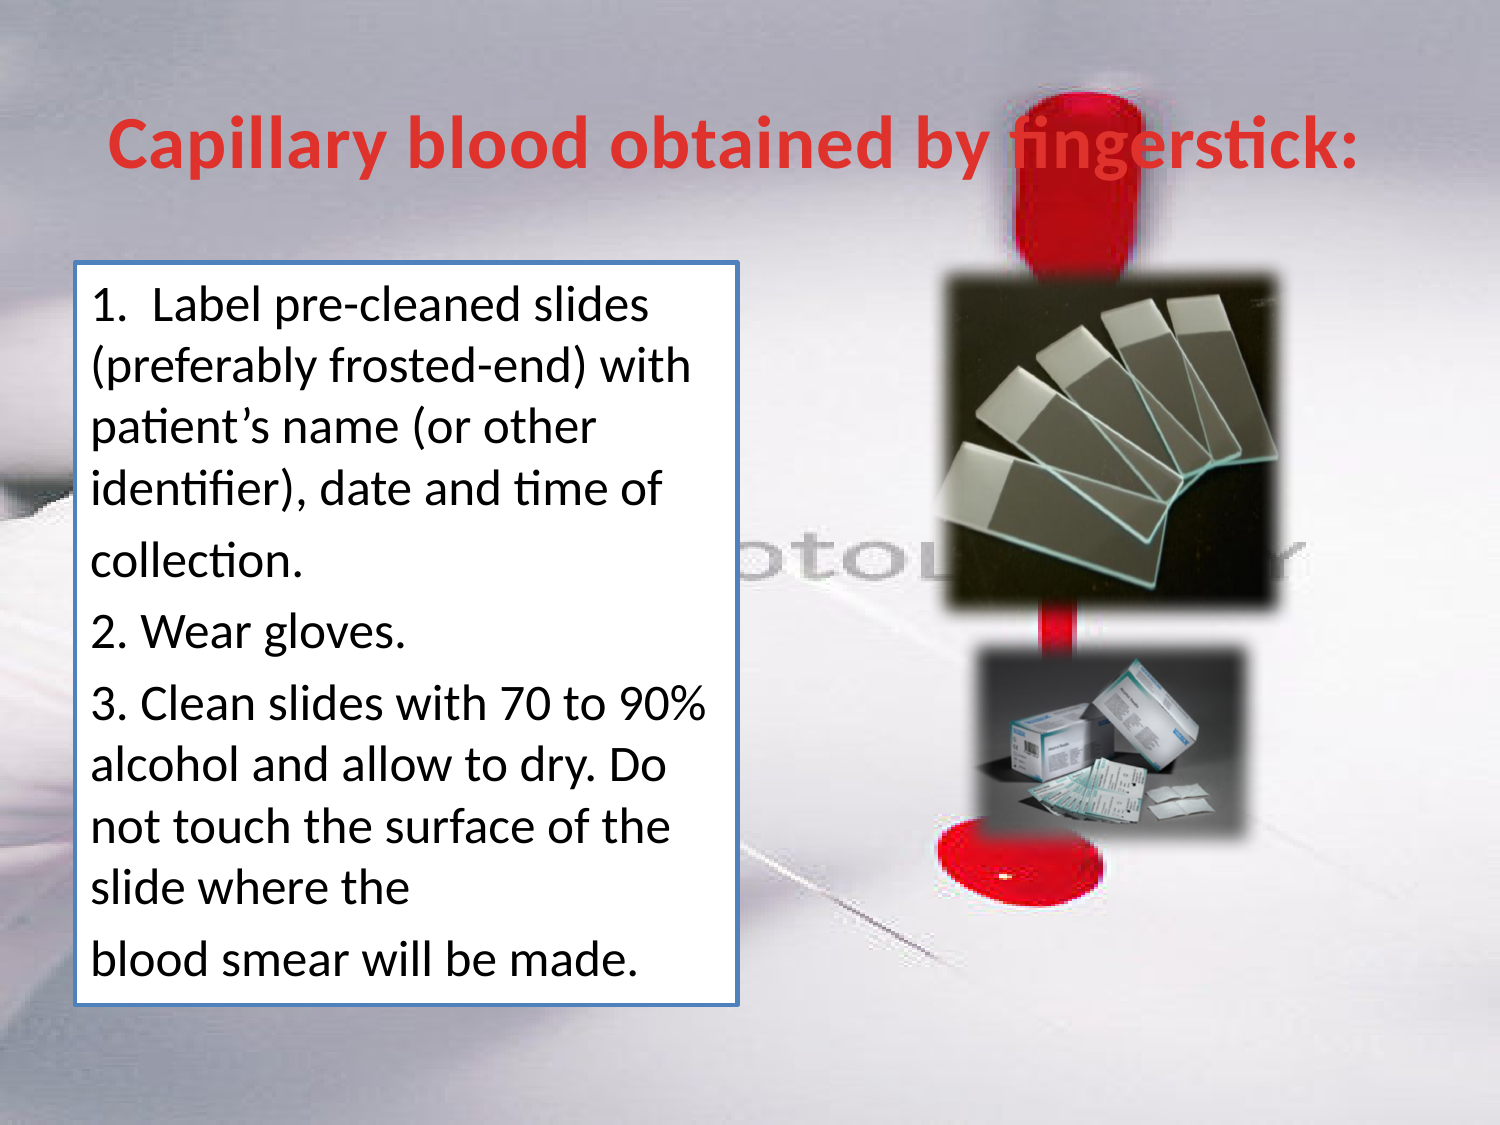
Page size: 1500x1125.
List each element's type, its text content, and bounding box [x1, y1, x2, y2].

list 1. Label pre-cleaned slides (preferably frosted-end) with patient’s name (or other identifier), date and time of collection. 2. Wear gloves. 3. Clean slides with 70 to 90% alcohol and allow to dry. Do not touch the surface of the slide where the blood smear will be made. [73, 260, 740, 1007]
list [958, 627, 1265, 858]
title Capillary blood obtained by fingerstick: [75, 45, 1425, 233]
picture [0, 0, 1500, 1125]
